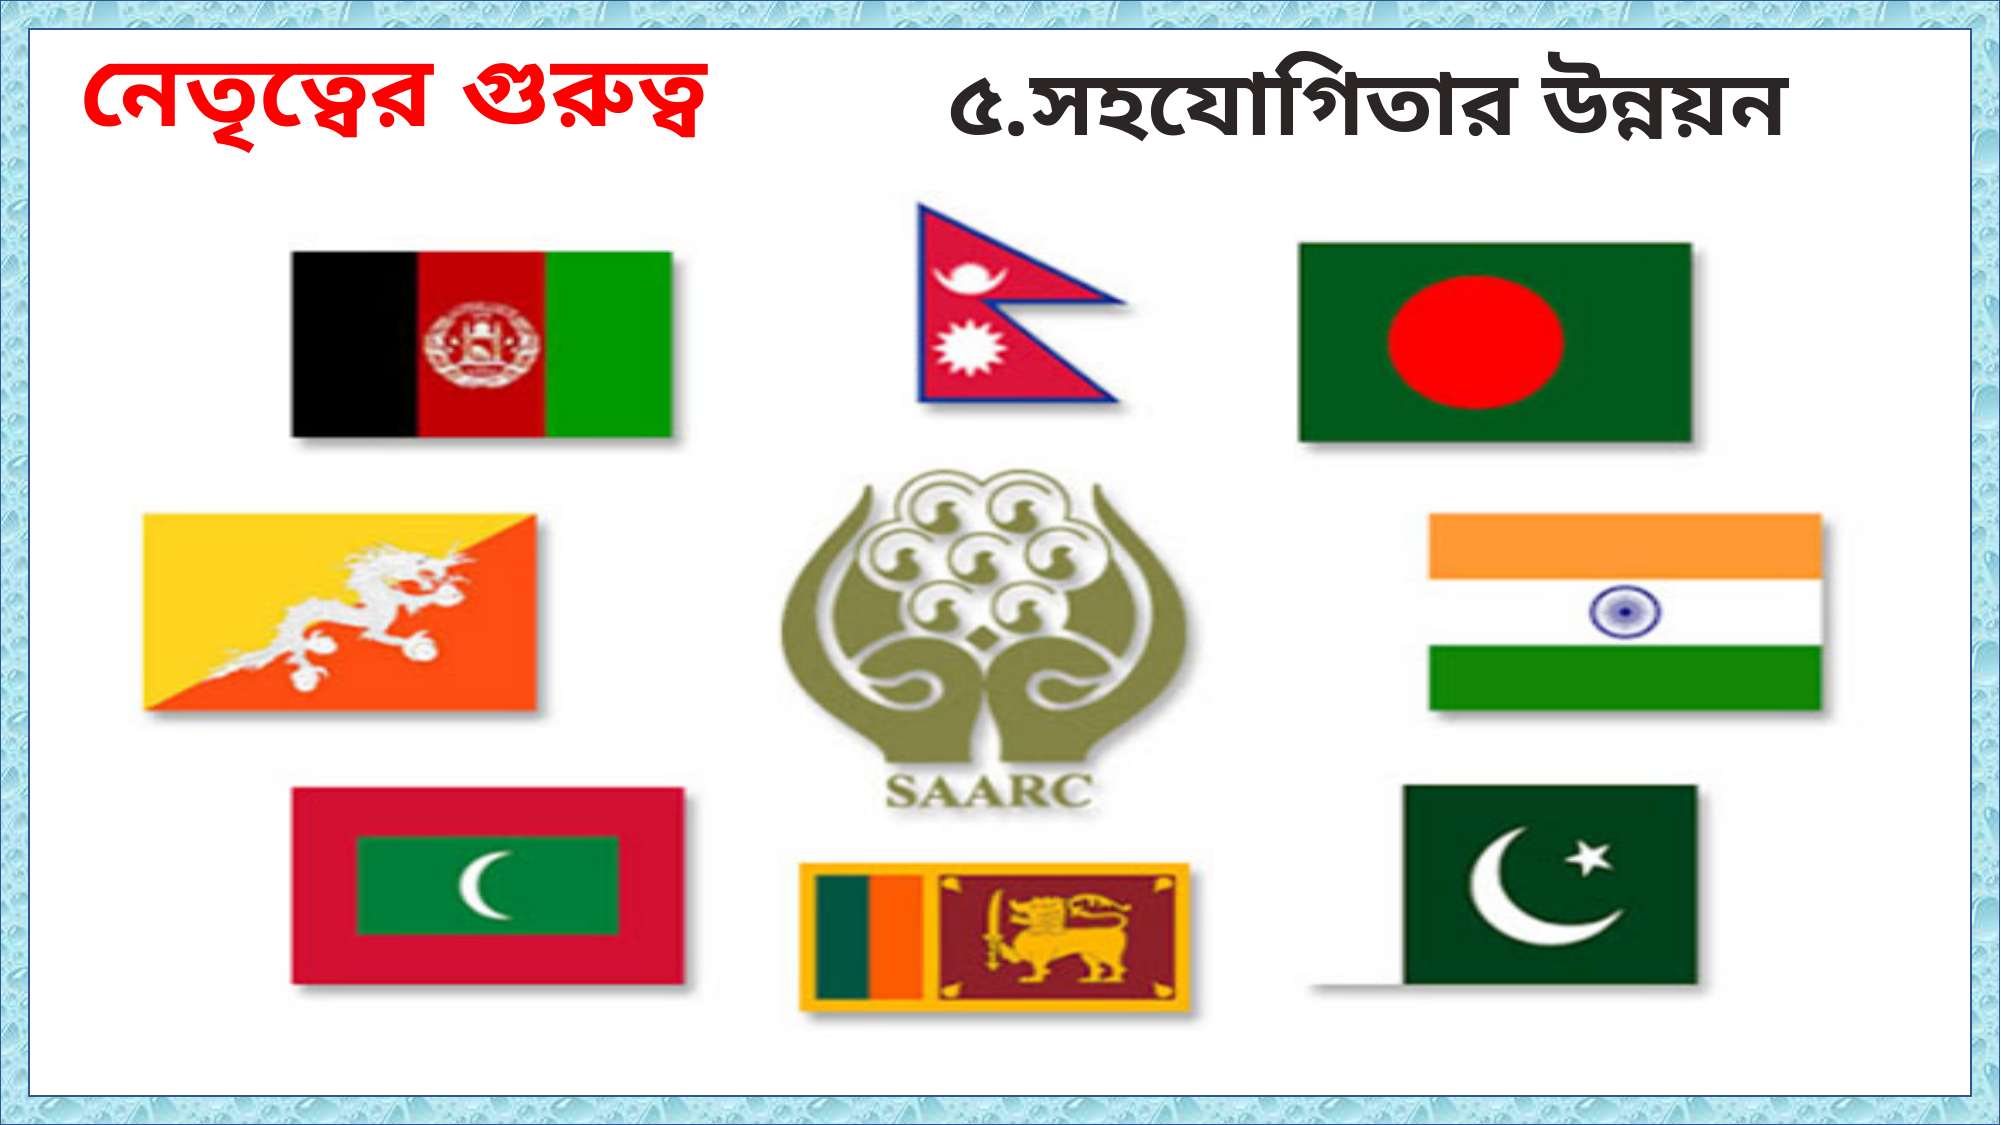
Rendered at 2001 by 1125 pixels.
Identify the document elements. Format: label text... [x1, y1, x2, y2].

text_box [0, 0, 2000, 1125]
text_box ৫.সহযোগিতার উন্নয়ন [932, 36, 1934, 272]
picture [74, 190, 1889, 1063]
text_box নেতৃত্বের গুরুত্ব [0, 19, 789, 154]
